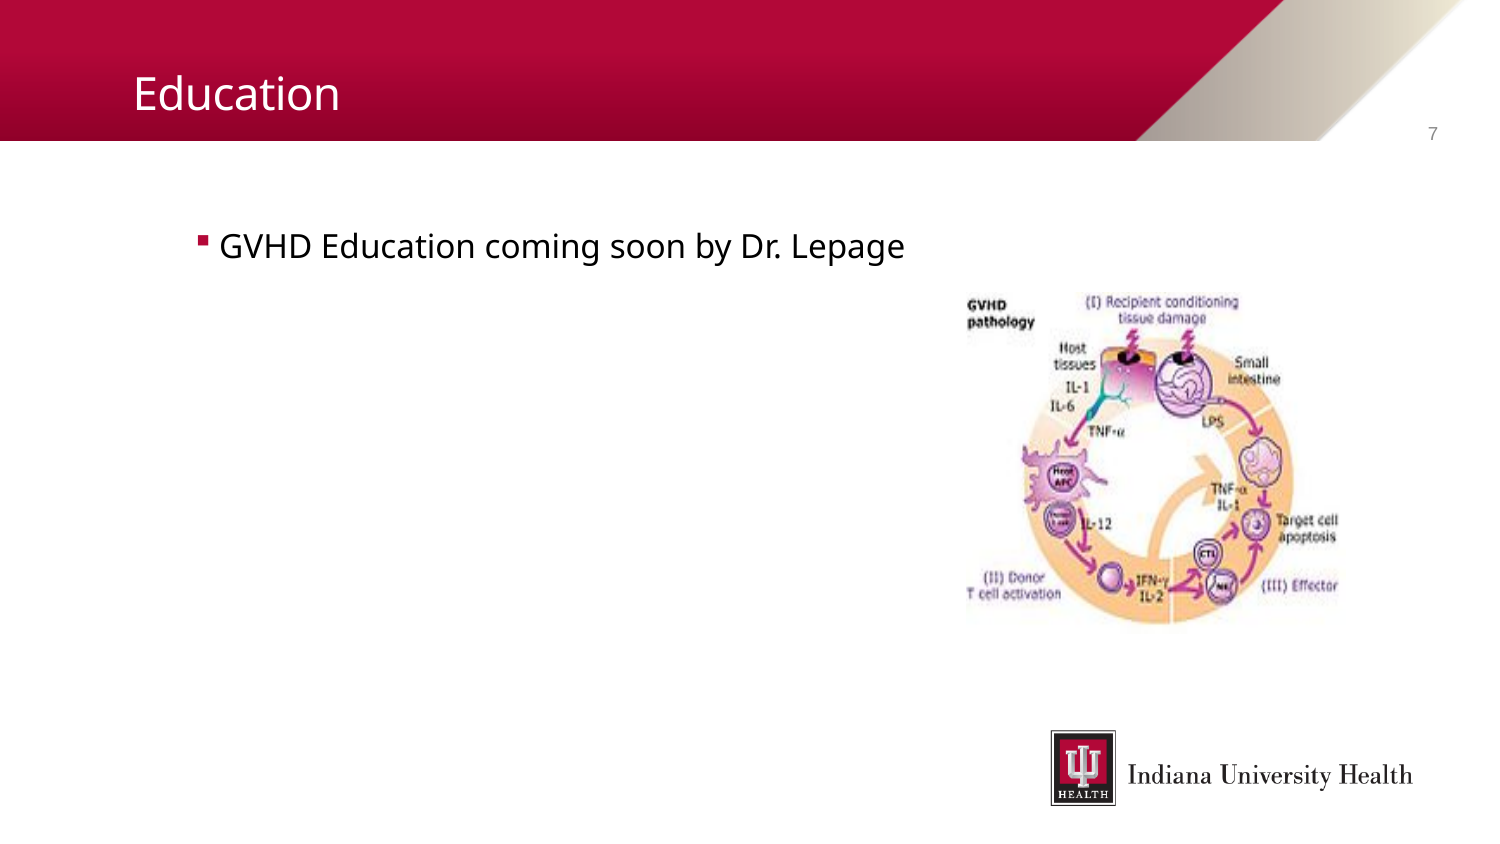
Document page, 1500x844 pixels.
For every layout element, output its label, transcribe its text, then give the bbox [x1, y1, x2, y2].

slide_number 7 [1318, 98, 1439, 144]
picture [1048, 727, 1415, 809]
list GVHD Education coming soon by Dr. Lepage [195, 225, 1358, 702]
picture [0, 0, 1500, 141]
title Education [132, 25, 1140, 121]
picture [966, 292, 1347, 634]
